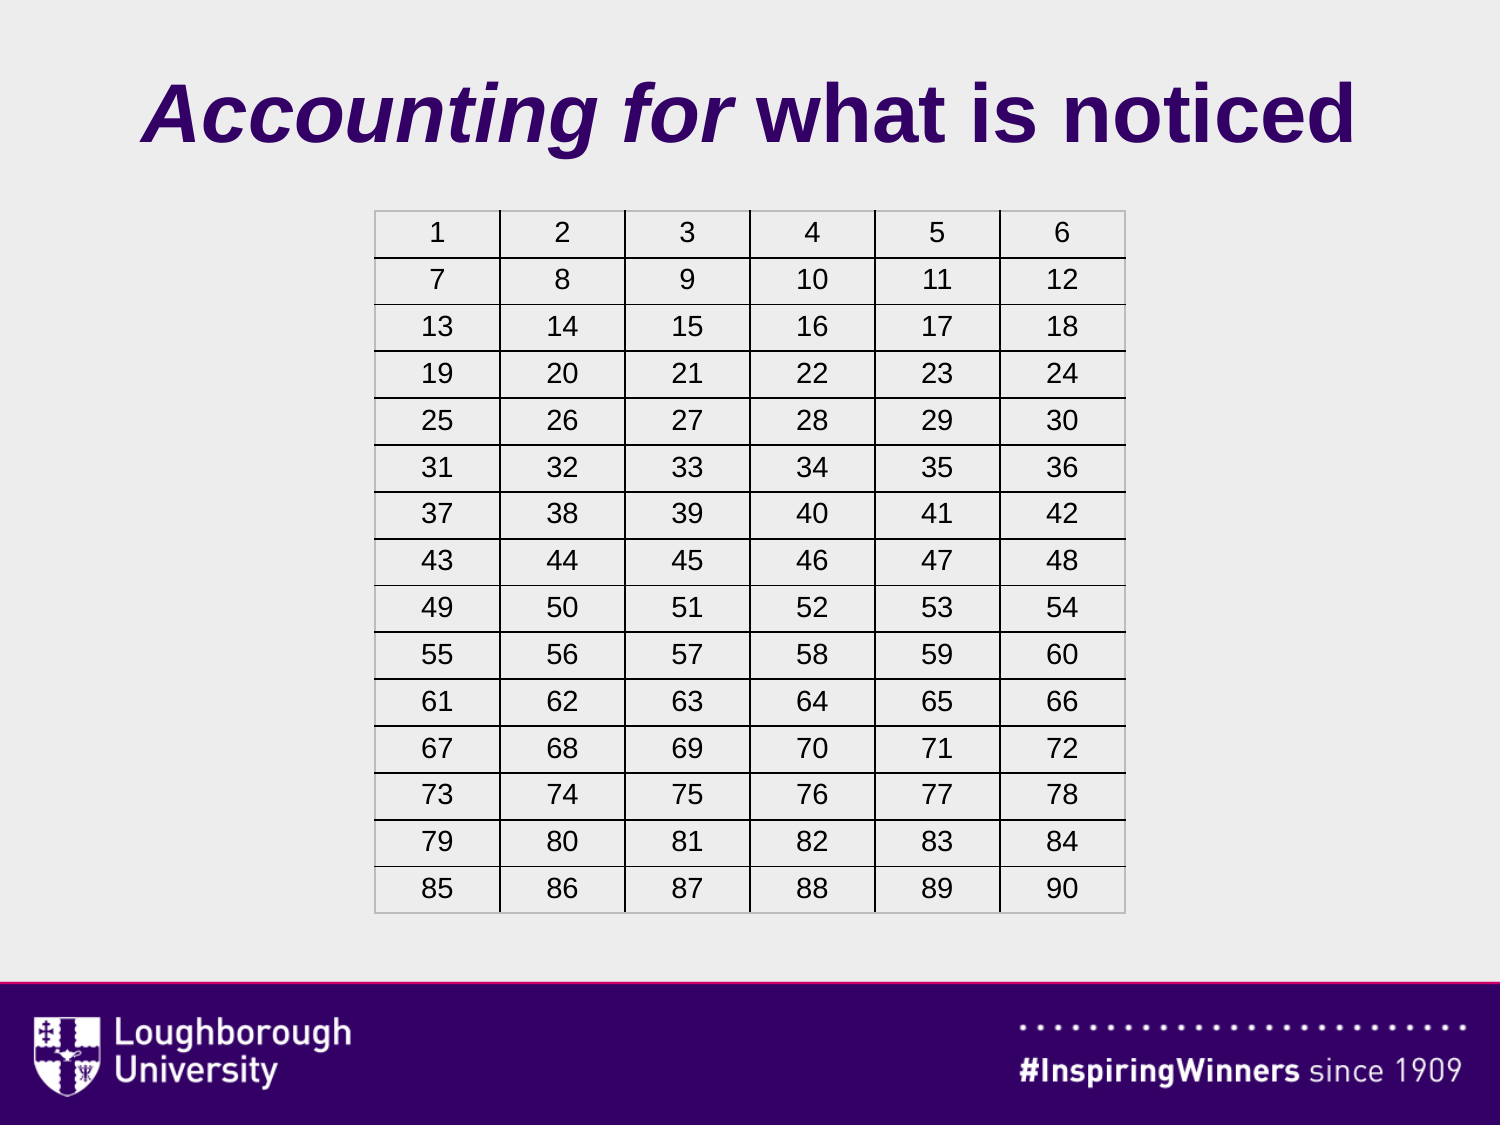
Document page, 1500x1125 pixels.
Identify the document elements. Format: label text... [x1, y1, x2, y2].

table_header 3 [626, 212, 749, 257]
table_cell 18 [1001, 305, 1124, 350]
title Accounting for what is noticed [75, 45, 1425, 173]
table_cell 69 [626, 727, 749, 772]
table_cell 65 [876, 680, 999, 725]
table_cell 11 [876, 259, 999, 304]
table_cell 50 [501, 586, 624, 631]
table_cell 77 [876, 774, 999, 819]
table_header 2 [501, 212, 624, 257]
table_cell 68 [501, 727, 624, 772]
table_cell 7 [376, 259, 499, 304]
table_cell 75 [626, 774, 749, 819]
table_cell 59 [876, 633, 999, 678]
table_cell 10 [751, 259, 874, 304]
table_cell 26 [501, 399, 624, 444]
table_cell 9 [626, 259, 749, 304]
table_cell 79 [376, 821, 499, 866]
table_header 4 [751, 212, 874, 257]
table_cell 60 [1001, 633, 1124, 678]
table_cell 51 [626, 586, 749, 631]
table_cell 22 [751, 352, 874, 397]
table_cell 34 [751, 446, 874, 491]
table_cell 14 [501, 305, 624, 350]
table_cell 36 [1001, 446, 1124, 491]
table_header 1 [376, 212, 499, 257]
table_cell 78 [1001, 774, 1124, 819]
table_cell 72 [1001, 727, 1124, 772]
table_cell 31 [376, 446, 499, 491]
table_cell 44 [501, 540, 624, 585]
table_cell 40 [751, 493, 874, 538]
table_cell 76 [751, 774, 874, 819]
table_cell 87 [626, 867, 749, 912]
table_cell 84 [1001, 821, 1124, 866]
table_cell 30 [1001, 399, 1124, 444]
table_cell 33 [626, 446, 749, 491]
table_cell 8 [501, 259, 624, 304]
table_cell 39 [626, 493, 749, 538]
table_cell 25 [376, 399, 499, 444]
table_cell 13 [376, 305, 499, 350]
table_header 5 [876, 212, 999, 257]
table_cell 70 [751, 727, 874, 772]
table_cell 86 [501, 867, 624, 912]
table_cell 85 [376, 867, 499, 912]
table_cell 45 [626, 540, 749, 585]
table_cell 89 [876, 867, 999, 912]
table_cell 74 [501, 774, 624, 819]
table_cell 46 [751, 540, 874, 585]
table_cell 20 [501, 352, 624, 397]
table_cell 38 [501, 493, 624, 538]
table_cell 57 [626, 633, 749, 678]
table_cell 19 [376, 352, 499, 397]
table_cell 80 [501, 821, 624, 866]
table_cell 28 [751, 399, 874, 444]
table_cell 61 [376, 680, 499, 725]
table_cell 83 [876, 821, 999, 866]
table_cell 62 [501, 680, 624, 725]
table_cell 53 [876, 586, 999, 631]
table_cell 71 [876, 727, 999, 772]
table_cell 43 [376, 540, 499, 585]
table_cell 63 [626, 680, 749, 725]
table_cell 35 [876, 446, 999, 491]
table_cell 66 [1001, 680, 1124, 725]
table_cell 21 [626, 352, 749, 397]
table_cell 55 [376, 633, 499, 678]
table_cell 90 [1001, 867, 1124, 912]
table_cell 54 [1001, 586, 1124, 631]
table_cell 56 [501, 633, 624, 678]
table_cell 32 [501, 446, 624, 491]
table_cell 73 [376, 774, 499, 819]
table_cell 64 [751, 680, 874, 725]
table_cell 81 [626, 821, 749, 866]
table_cell 48 [1001, 540, 1124, 585]
table_cell 49 [376, 586, 499, 631]
table_cell 58 [751, 633, 874, 678]
table_cell 37 [376, 493, 499, 538]
table_cell 47 [876, 540, 999, 585]
table_cell 27 [626, 399, 749, 444]
table_cell 12 [1001, 259, 1124, 304]
table_cell 23 [876, 352, 999, 397]
table_cell 67 [376, 727, 499, 772]
table_cell 52 [751, 586, 874, 631]
table_cell 24 [1001, 352, 1124, 397]
table_cell 42 [1001, 493, 1124, 538]
table_cell 17 [876, 305, 999, 350]
table_header 6 [1001, 212, 1124, 257]
table_cell 88 [751, 867, 874, 912]
table_cell 82 [751, 821, 874, 866]
table_cell 16 [751, 305, 874, 350]
picture [0, 0, 1500, 1125]
table_cell 15 [626, 305, 749, 350]
table_cell 41 [876, 493, 999, 538]
table_cell 29 [876, 399, 999, 444]
